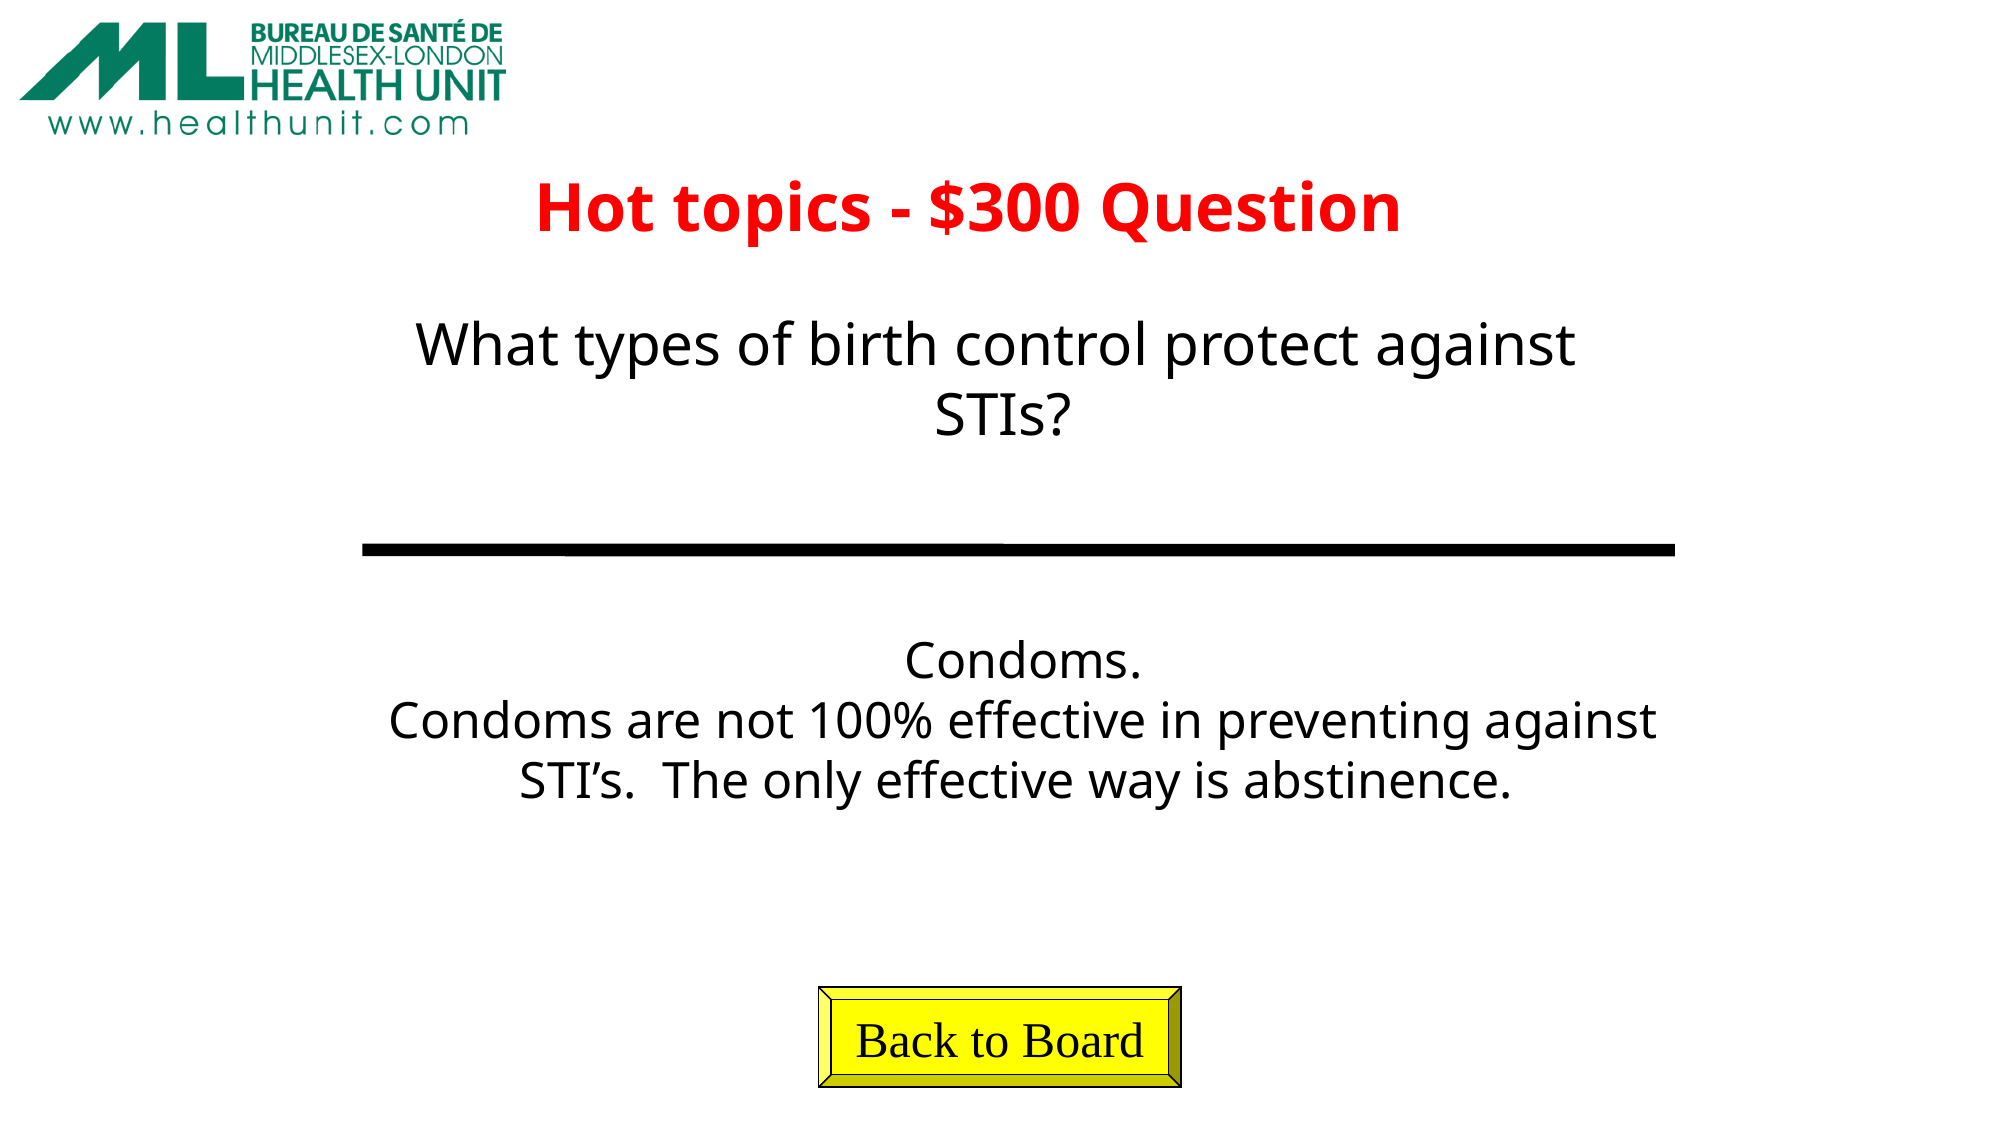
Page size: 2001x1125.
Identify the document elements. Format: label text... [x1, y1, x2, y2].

text_box Condoms. Condoms are not 100% effective in preventing against STI’s. The only effective way is abstinence. [373, 621, 1674, 877]
text_box Hot topics - $300 Question [519, 157, 1419, 253]
picture [12, 4, 521, 149]
text_box What types of birth control protect against STIs? [400, 299, 1592, 455]
text_box Back to Board [818, 987, 1182, 1088]
